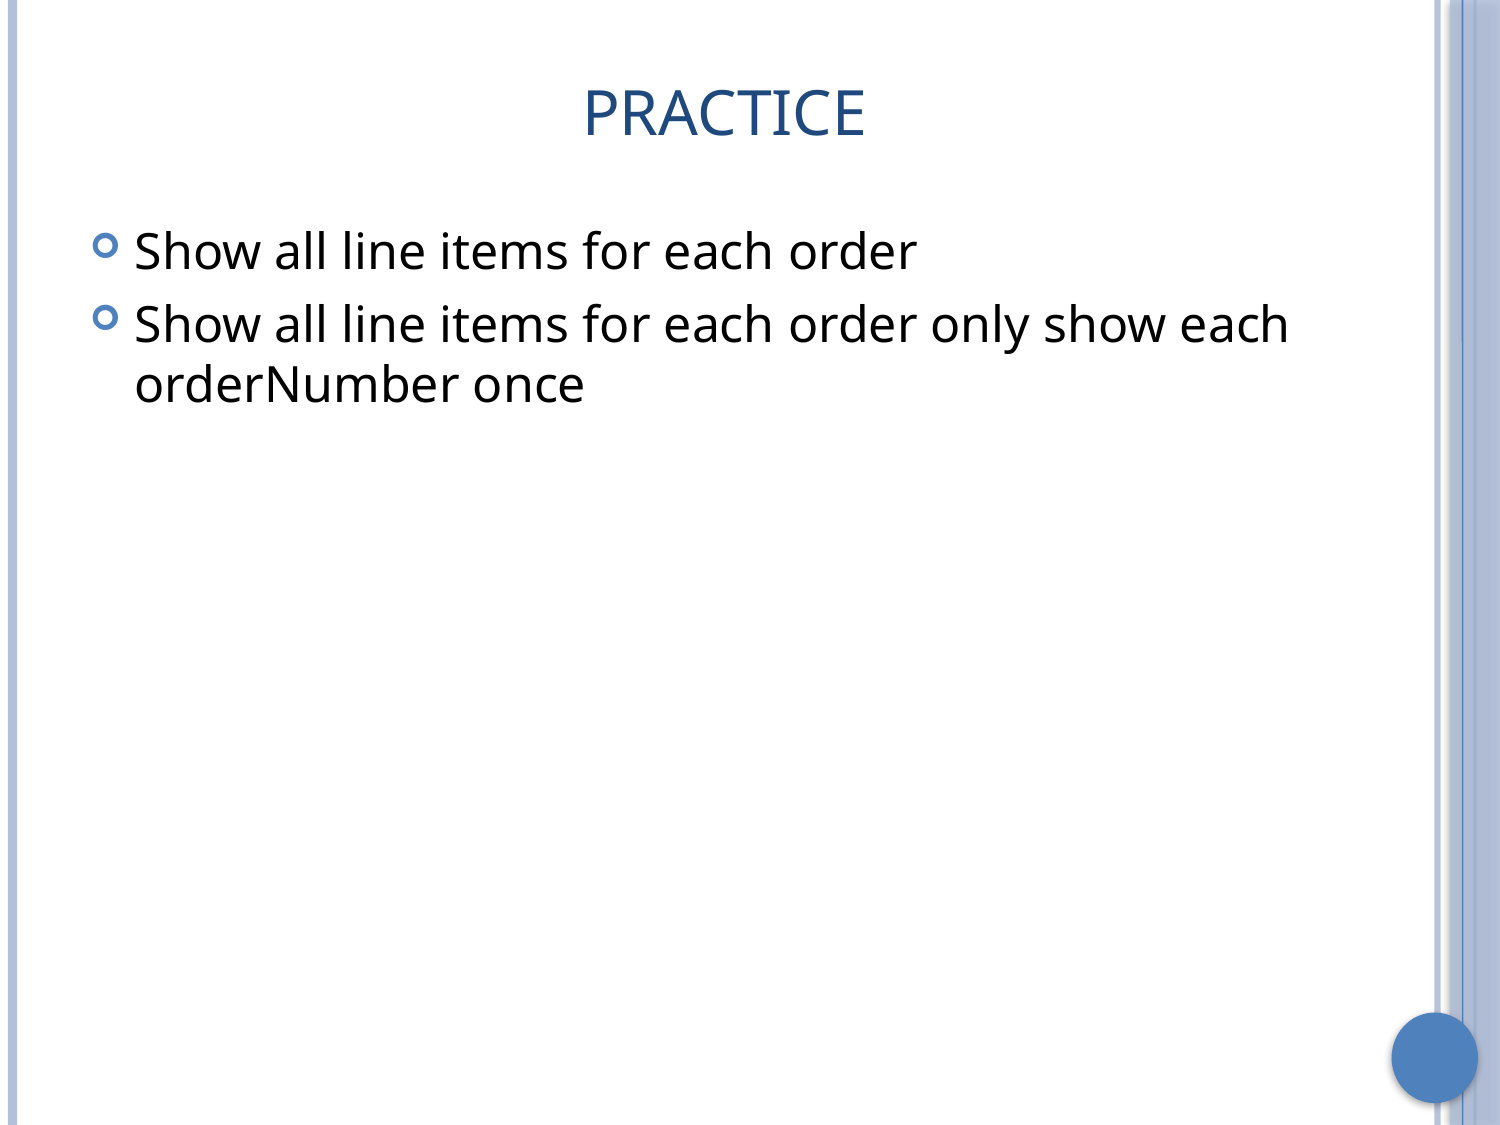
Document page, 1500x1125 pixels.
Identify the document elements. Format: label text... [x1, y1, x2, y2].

list Show all line items for each order Show all line items for each order only show each orderNumber once [75, 212, 1375, 1062]
title Practice [75, 45, 1375, 175]
